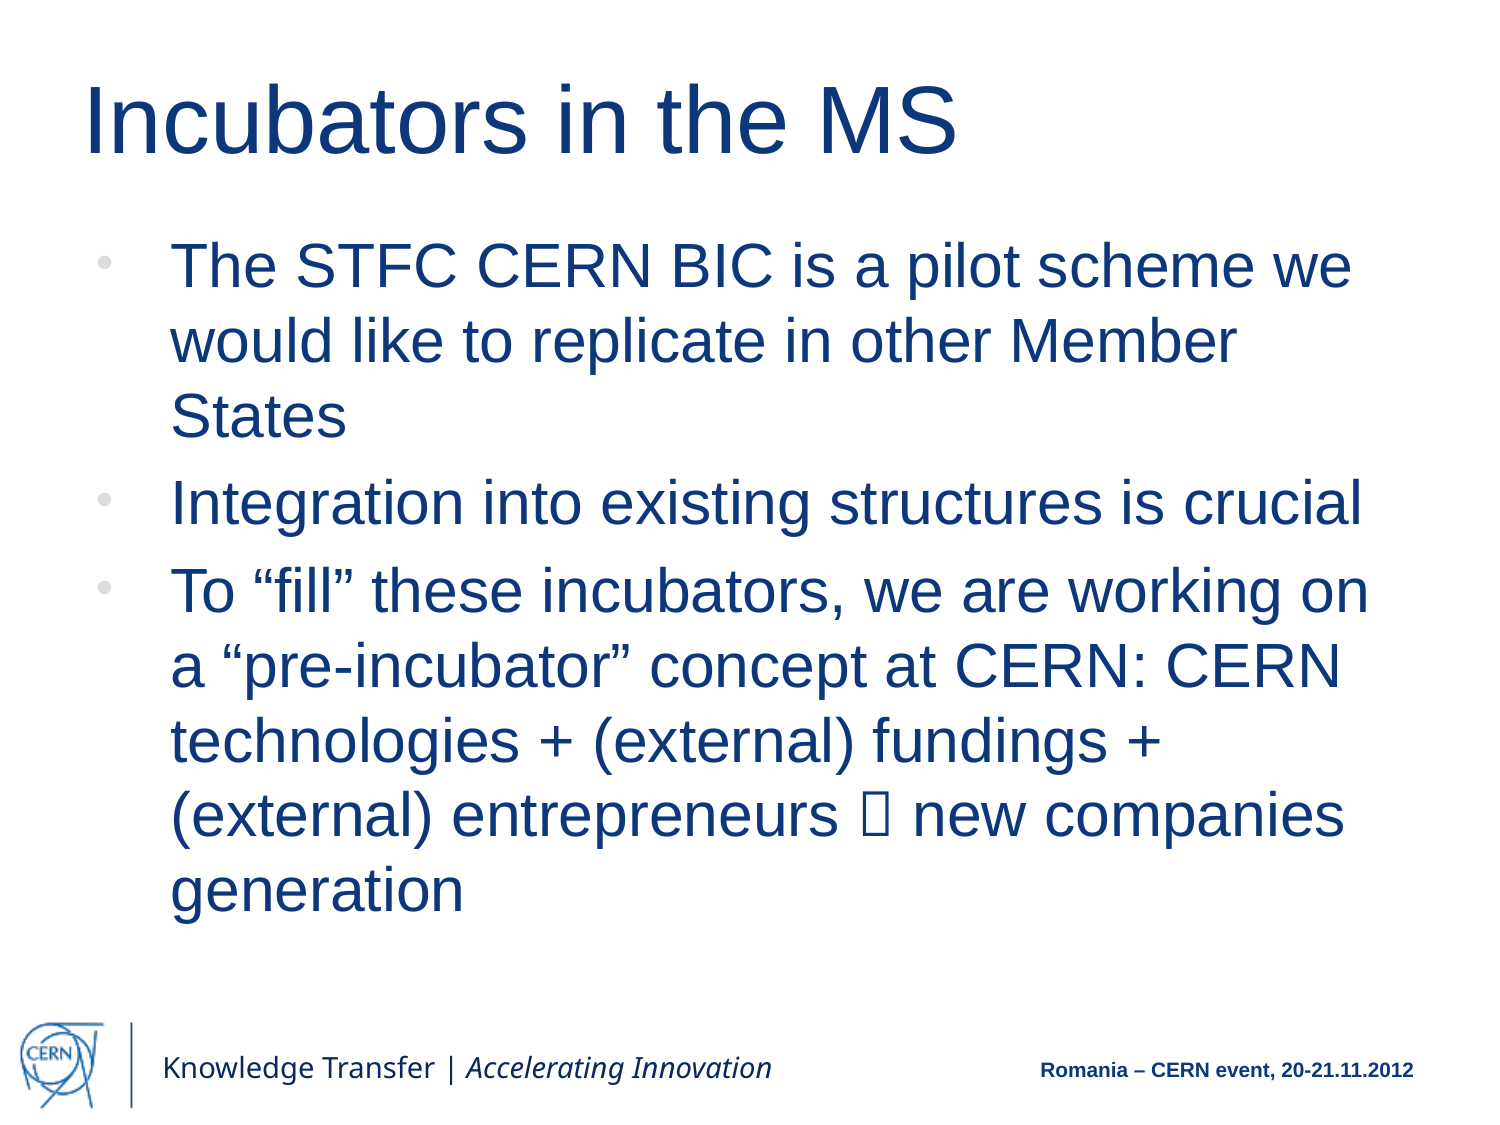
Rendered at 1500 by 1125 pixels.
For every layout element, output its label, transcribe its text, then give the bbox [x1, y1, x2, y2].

title Incubators in the MS [75, 38, 1425, 193]
list The STFC CERN BIC is a pilot scheme we would like to replicate in other Member States Integration into existing structures is crucial To “fill” these incubators, we are working on a “pre-incubator” concept at CERN: CERN technologies + (external) fundings + (external) entrepreneurs  new companies generation [75, 217, 1425, 984]
